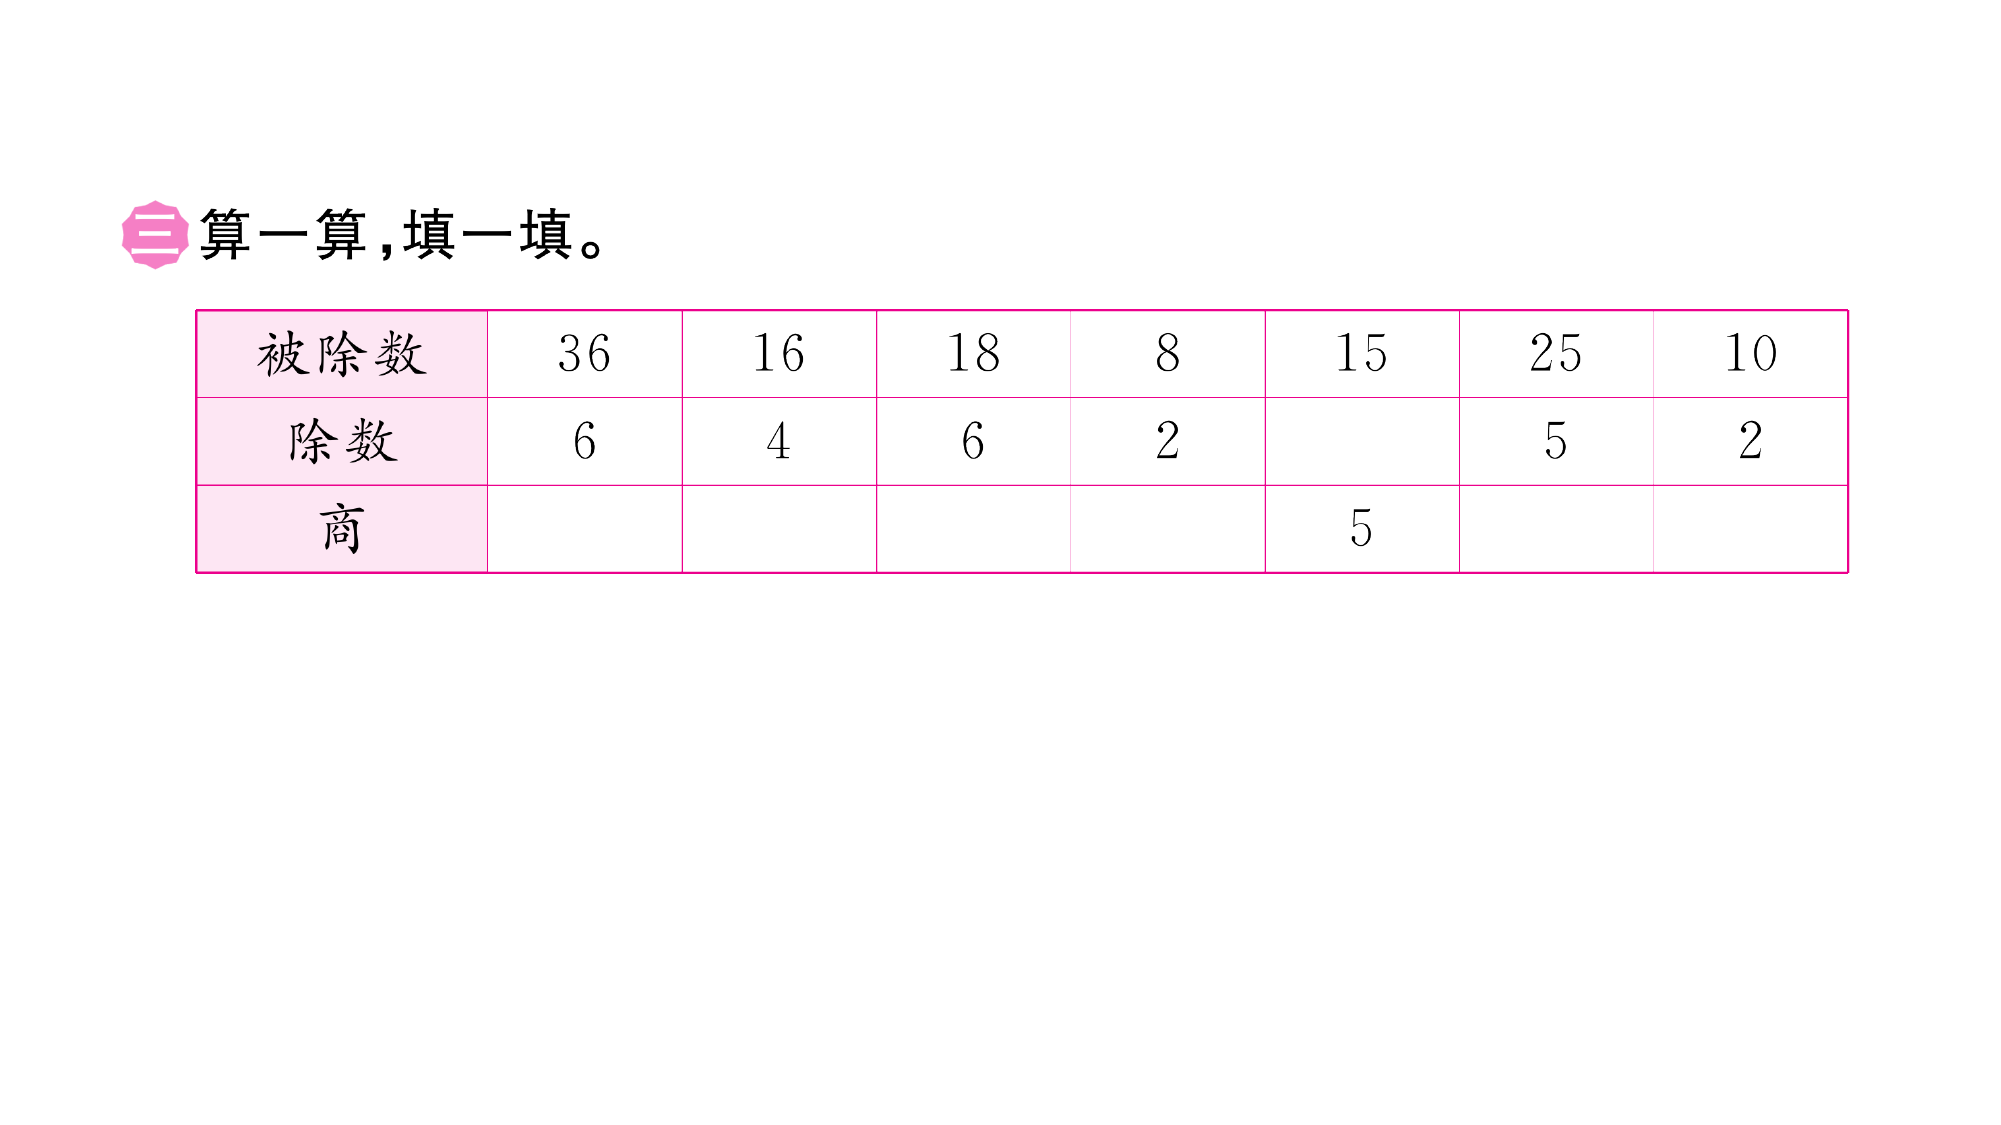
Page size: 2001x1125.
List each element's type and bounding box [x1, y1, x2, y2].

picture [118, 177, 1922, 593]
